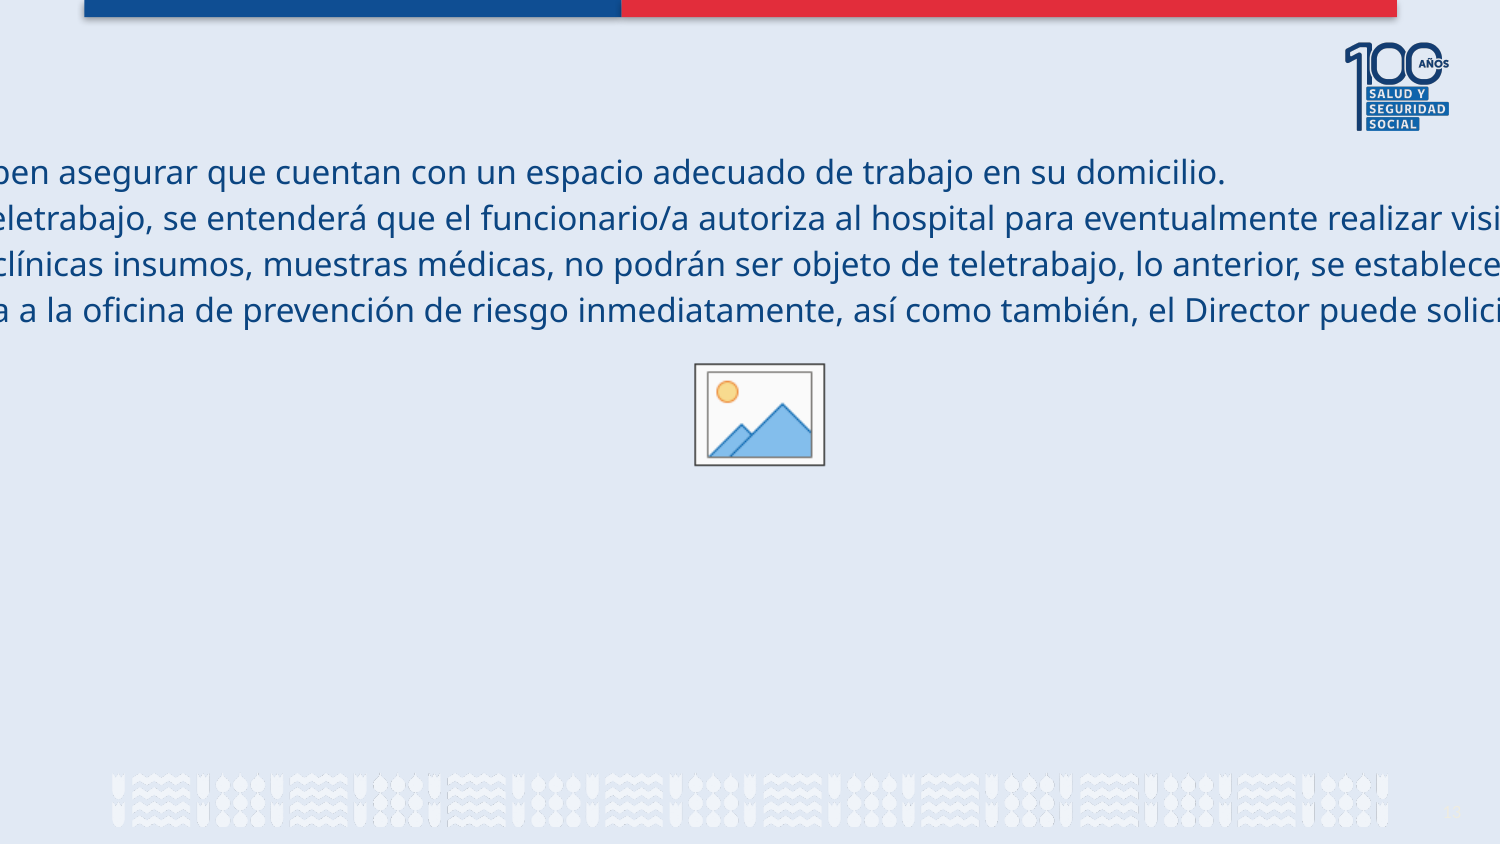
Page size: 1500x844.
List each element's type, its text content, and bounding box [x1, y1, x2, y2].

slide_number 13 [1126, 791, 1477, 827]
picture [94, 25, 1459, 755]
